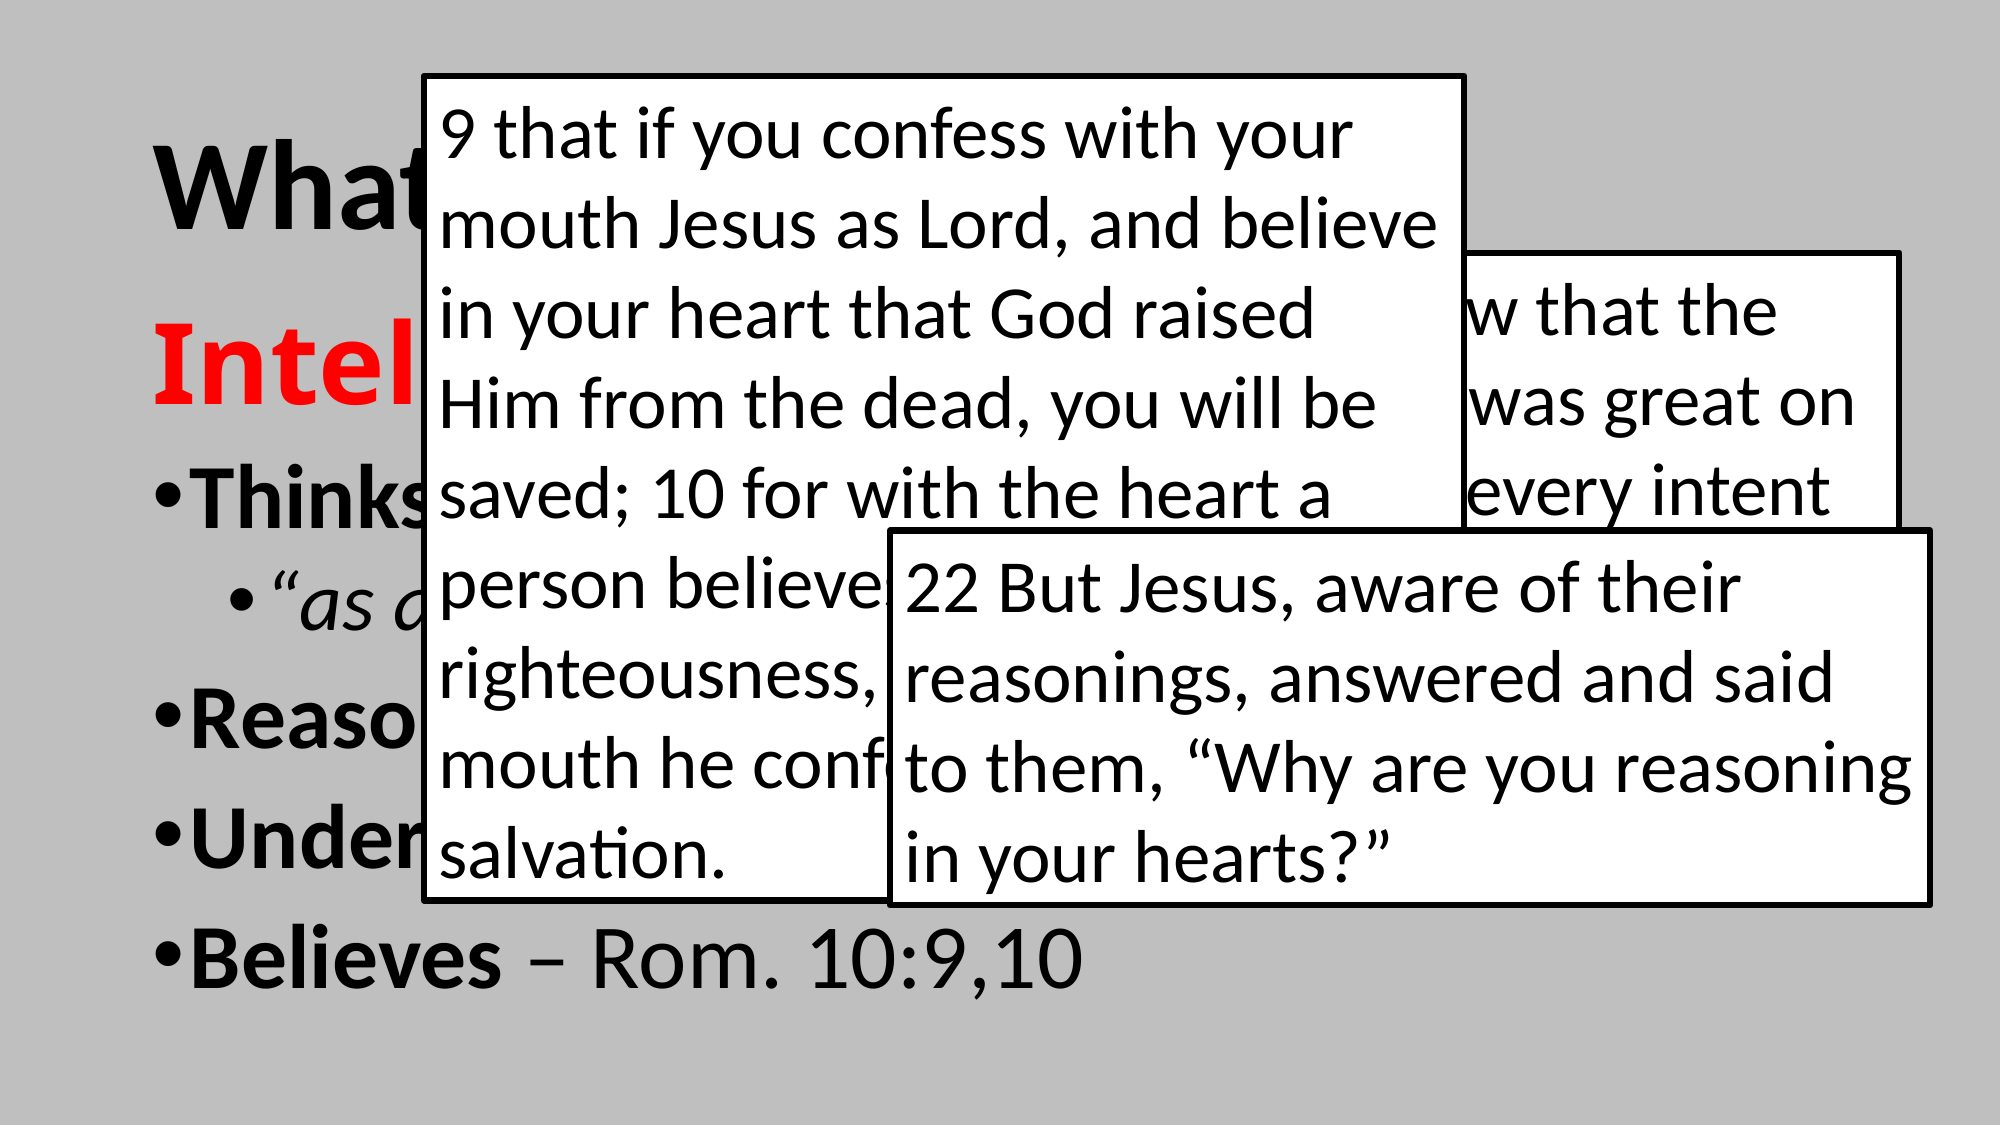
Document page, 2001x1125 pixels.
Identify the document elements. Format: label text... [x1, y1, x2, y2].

list Intellect Thinks – Gen. 6:5 “as a man thinks in his heart, so is he…” Prov. 23:7 Reasons – Lk. 5:22 Understands – Matt. 13:13-15 Believes – Rom. 10:9,10 [137, 299, 1972, 1125]
title What the Heart is… [137, 59, 1863, 278]
text_box 5 Then the LORD saw that the wickedness of man was great on the earth, and that every intent of the thoughts of his heart was only evil continually. [1465, 252, 1900, 530]
text_box 22 But Jesus, aware of their reasonings, answered and said to them, “Why are you reasoning in your hearts?” [889, 530, 1931, 906]
text_box 9 that if you confess with your mouth Jesus as Lord, and believe in your heart that God raised Him from the dead, you will be saved; 10 for with the heart a person believes, resulting in righteousness, and with the mouth he confesses, resulting in salvation. [424, 75, 1465, 901]
